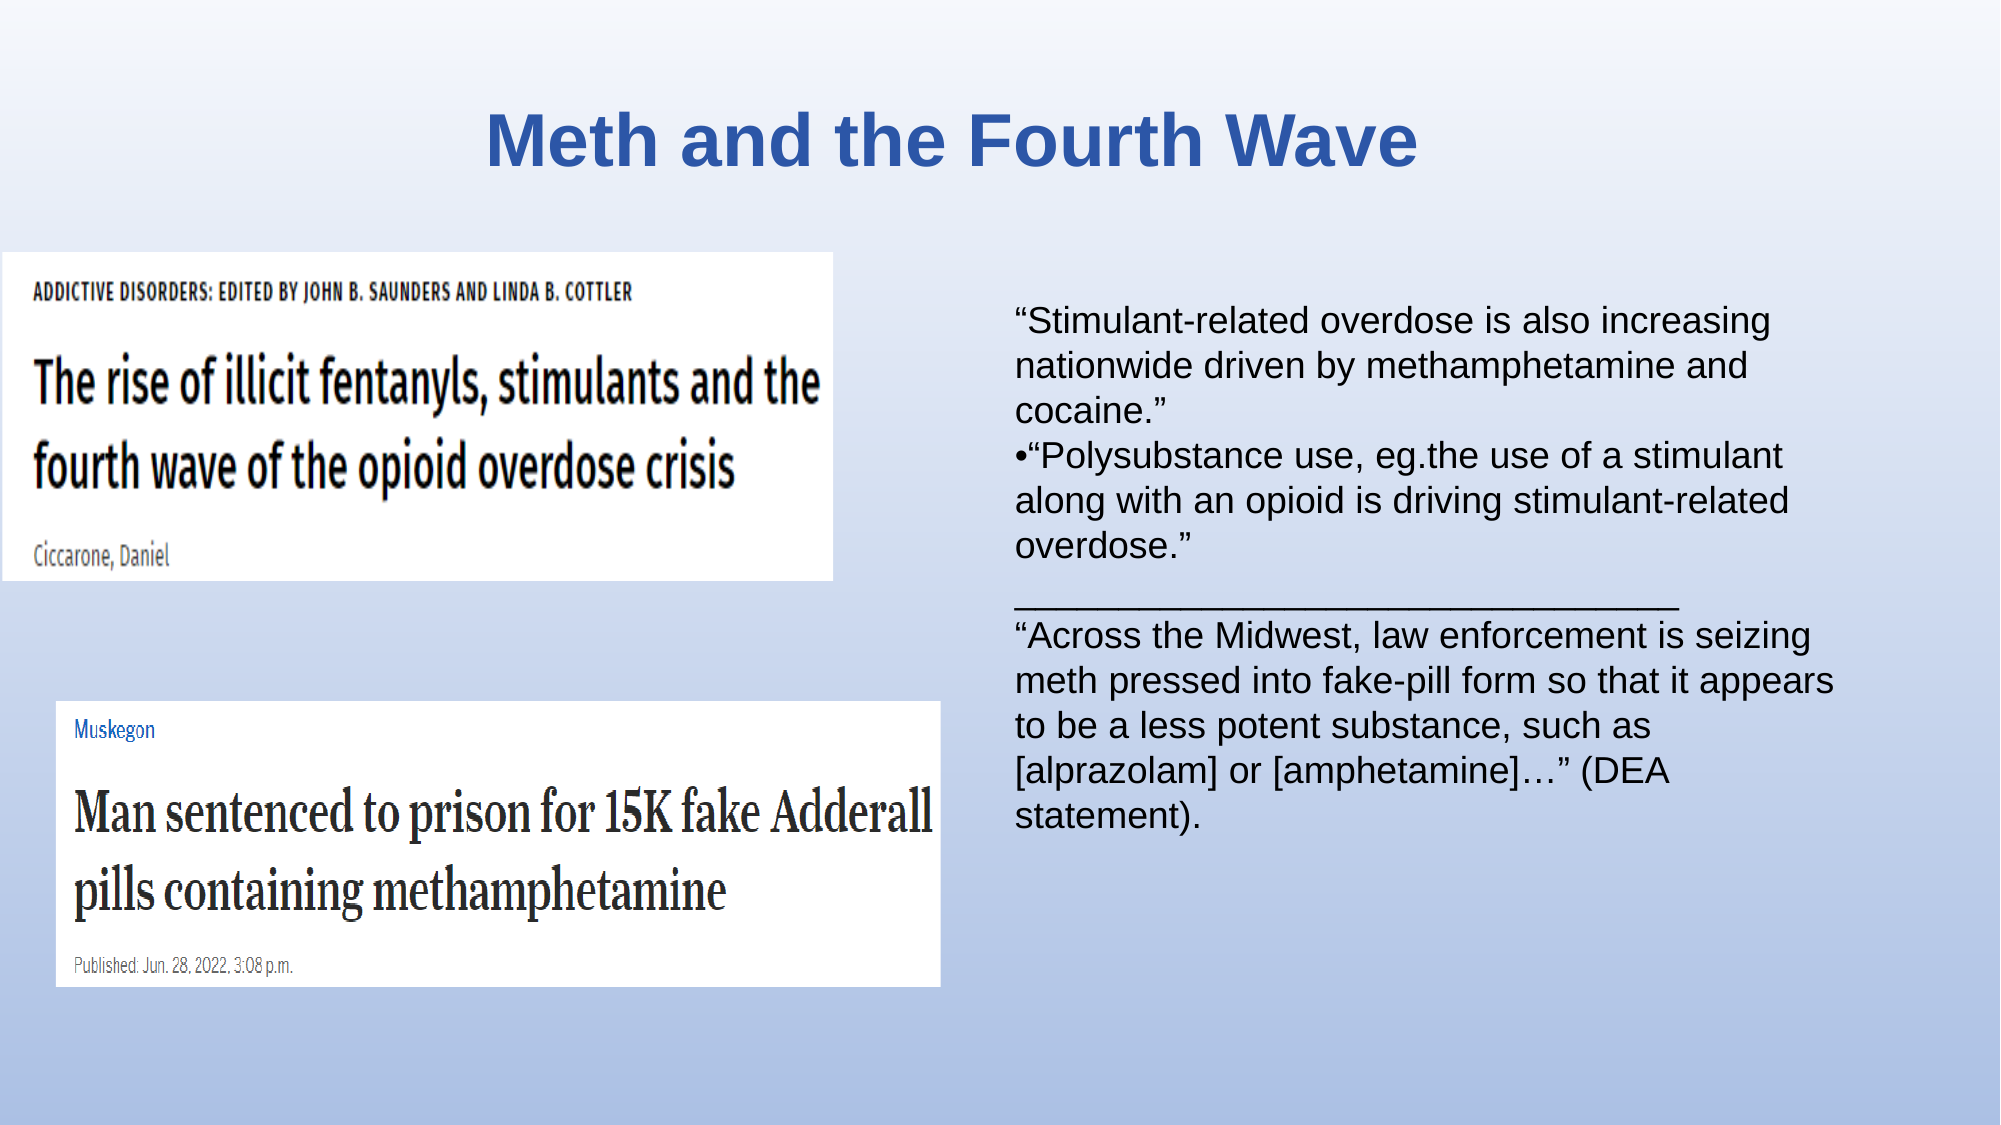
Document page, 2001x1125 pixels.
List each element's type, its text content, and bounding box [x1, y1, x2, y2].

text_box Meth and the Fourth Wave [119, 84, 1786, 190]
picture [2, 252, 834, 581]
picture [55, 701, 941, 987]
text_box “Stimulant-related overdose is also increasing nationwide driven by methamphetamine and cocaine.” •“Polysubstance use, eg.the use of a stimulant along with an opioid is driving stimulant-related overdose.” ________________________________ “Across the Midwest, law enforcement is seizing meth pressed into fake-pill form so that it appears to be a less potent substance, such as [alprazolam] or [amphetamine]…” (DEA statement). [999, 253, 1862, 844]
